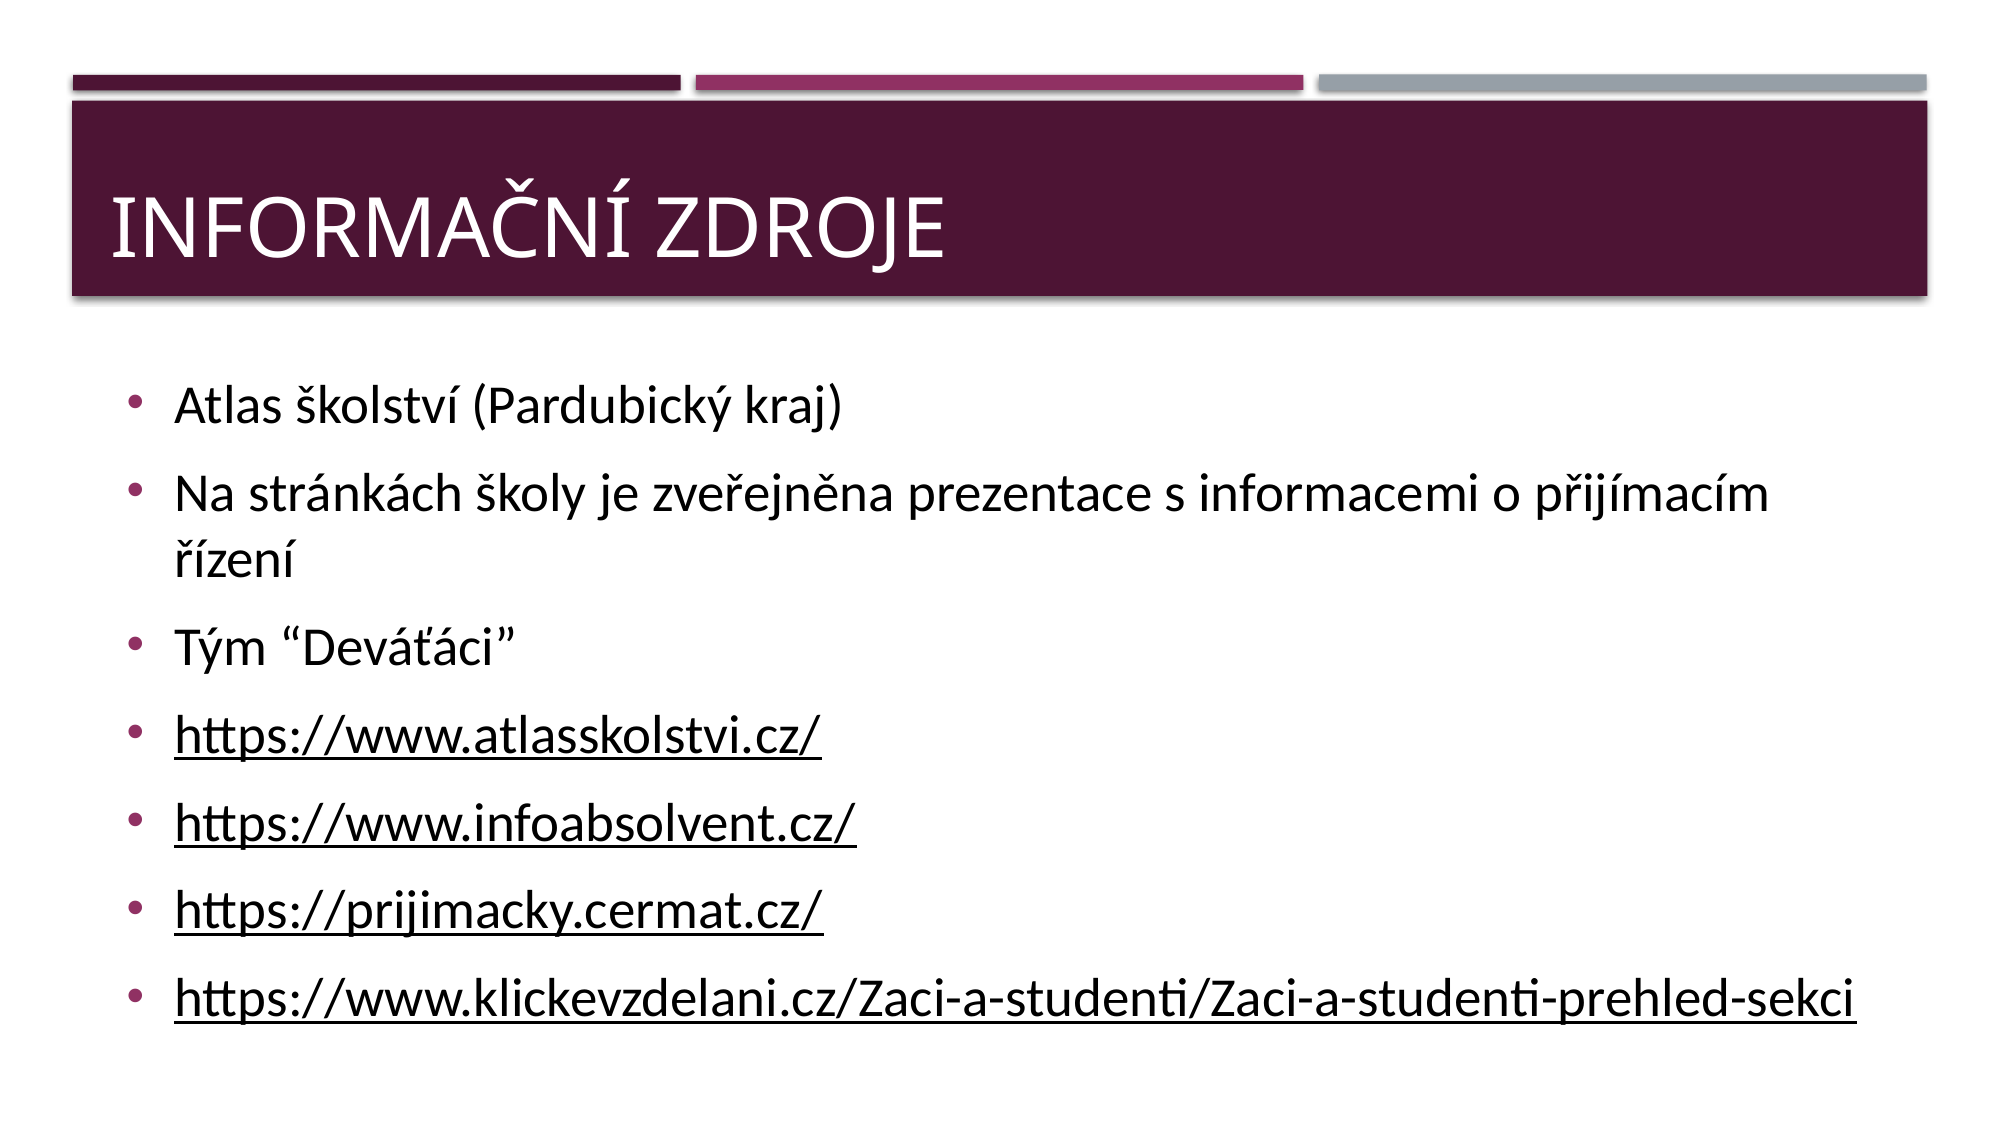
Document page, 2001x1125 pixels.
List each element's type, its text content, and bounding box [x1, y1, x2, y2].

list Atlas školství (Pardubický kraj) Na stránkách školy je zveřejněna prezentace s informacemi o přijímacím řízení Tým “Deváťáci” https://www.atlasskolstvi.cz/ https://www.infoabsolvent.cz/ https://prijimacky.cermat.cz/ https://www.klickevzdelani.cz/Zaci-a-studenti/Zaci-a-studenti-prehled-sekci [111, 358, 1892, 1095]
title Informační zdroje [95, 115, 1905, 282]
